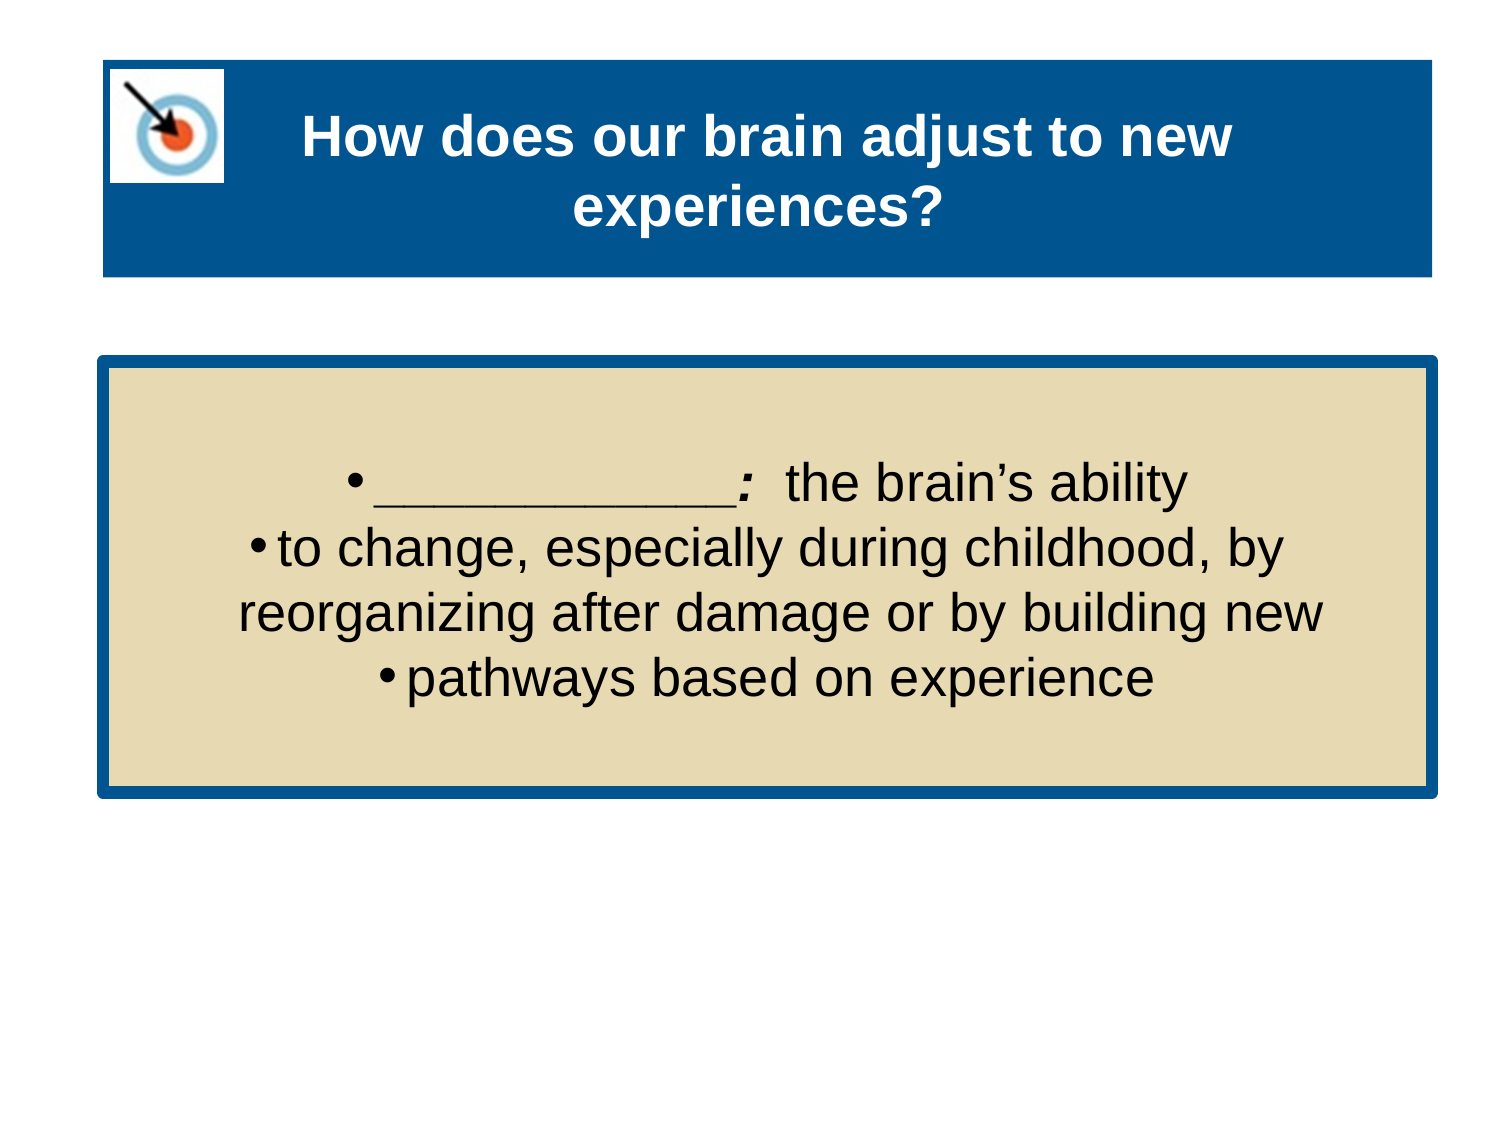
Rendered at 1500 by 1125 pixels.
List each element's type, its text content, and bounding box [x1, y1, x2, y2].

picture [110, 69, 224, 183]
list ____________: the brain’s ability to change, especially during childhood, by reorganizing after damage or by building new pathways based on experience [103, 361, 1433, 793]
title How does our brain adjust to new experiences? [103, 59, 1433, 278]
